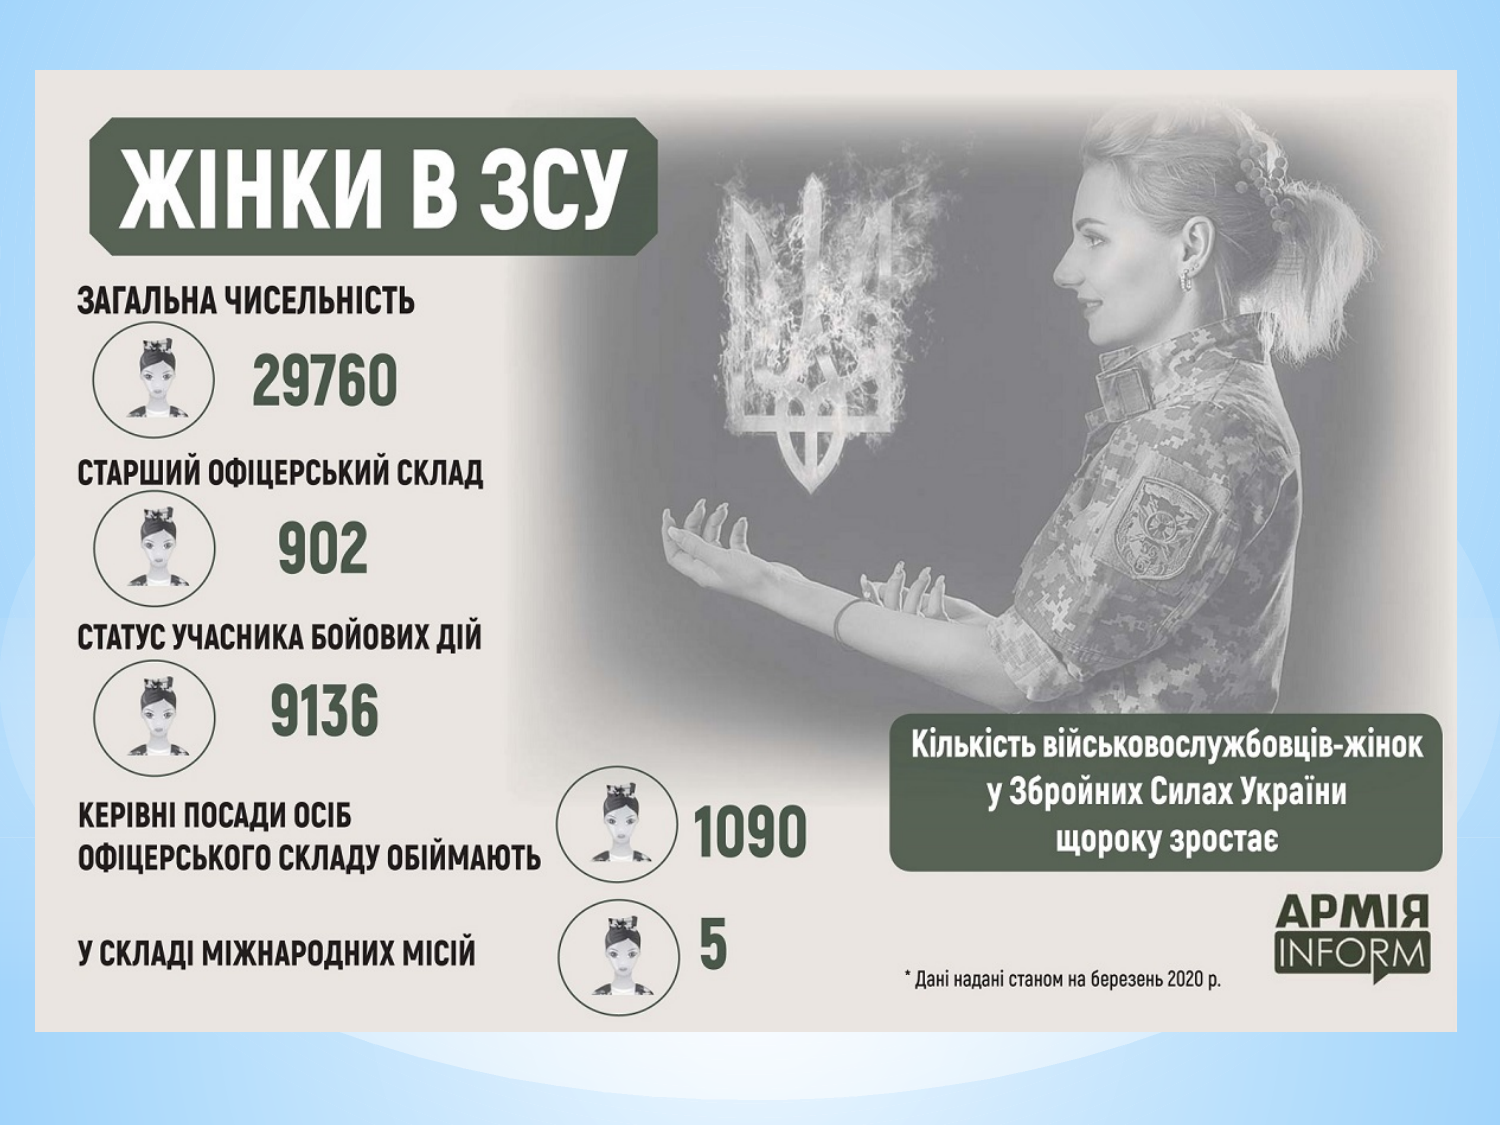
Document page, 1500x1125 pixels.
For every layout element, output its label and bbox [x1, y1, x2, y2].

picture [34, 70, 1458, 1032]
